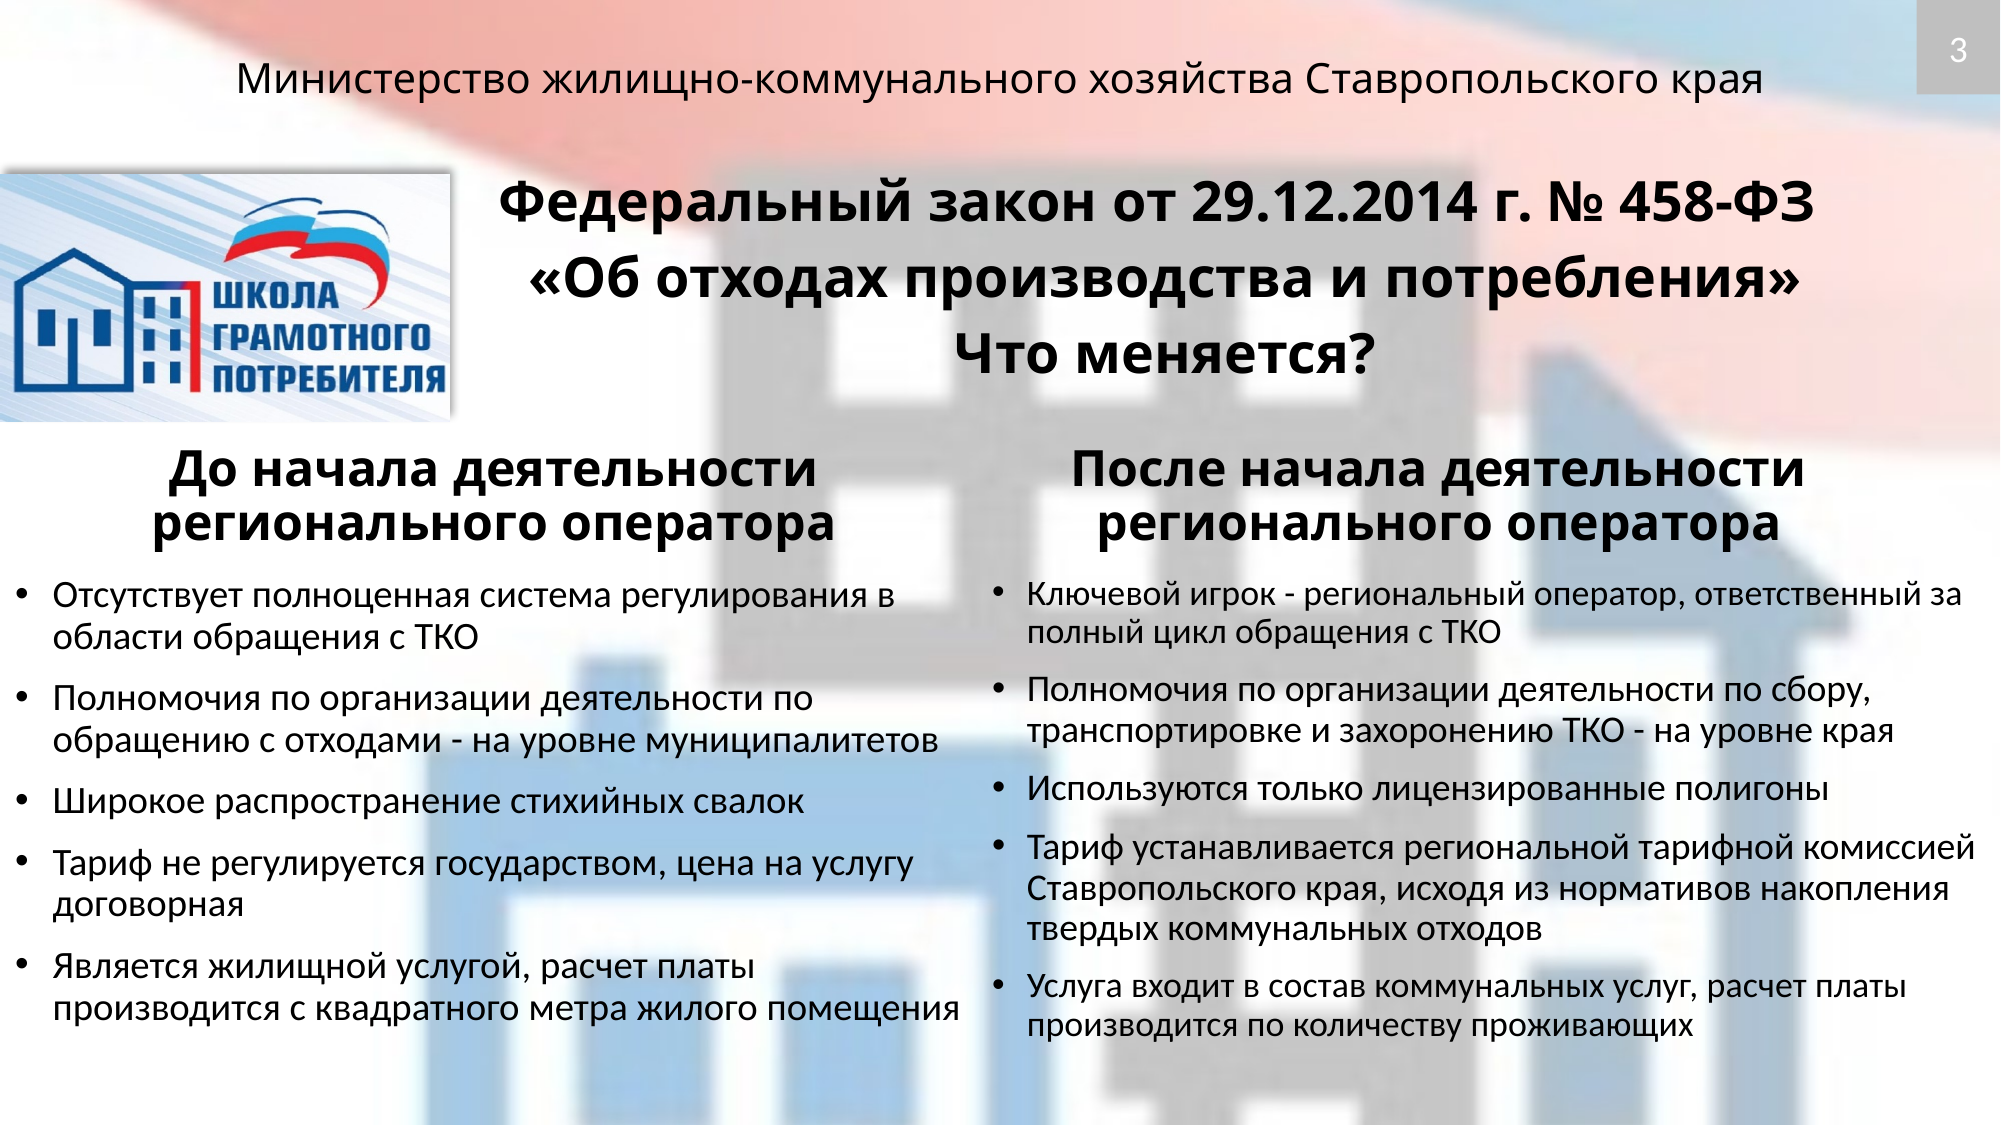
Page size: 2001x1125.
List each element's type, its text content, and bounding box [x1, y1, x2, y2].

picture [0, 0, 2001, 1125]
text_box 3 [1916, 0, 2000, 96]
list До начала деятельности регионального оператора [71, 423, 918, 559]
title Федеральный закон от 29.12.2014 г. № 458-ФЗ «Об отходах производства и потребления» Что меняется? [466, 125, 1865, 427]
list Отсутствует полноценная система регулирования в области обращения с ТКО Полномочия по организации деятельности по обращению с отходами - на уровне муниципалитетов Широкое распространение стихийных свалок Тариф не регулируется государством, цена на услугу договорная Является жилищной услугой, расчет платы производится с квадратного метра жилого помещения [0, 566, 977, 1059]
list Ключевой игрок - региональный оператор, ответственный за полный цикл обращения с ТКО Полномочия по организации деятельности по сбору, транспортировке и захоронению ТКО - на уровне края Используются только лицензированные полигоны Тариф устанавливается региональной тарифной комиссией Ставропольского края, исходя из нормативов накопления твердых коммунальных отходов Услуга входит в состав коммунальных услуг, расчет платы производится по количеству проживающих [977, 566, 2000, 1059]
list После начала деятельности регионального оператора [1013, 423, 1865, 559]
